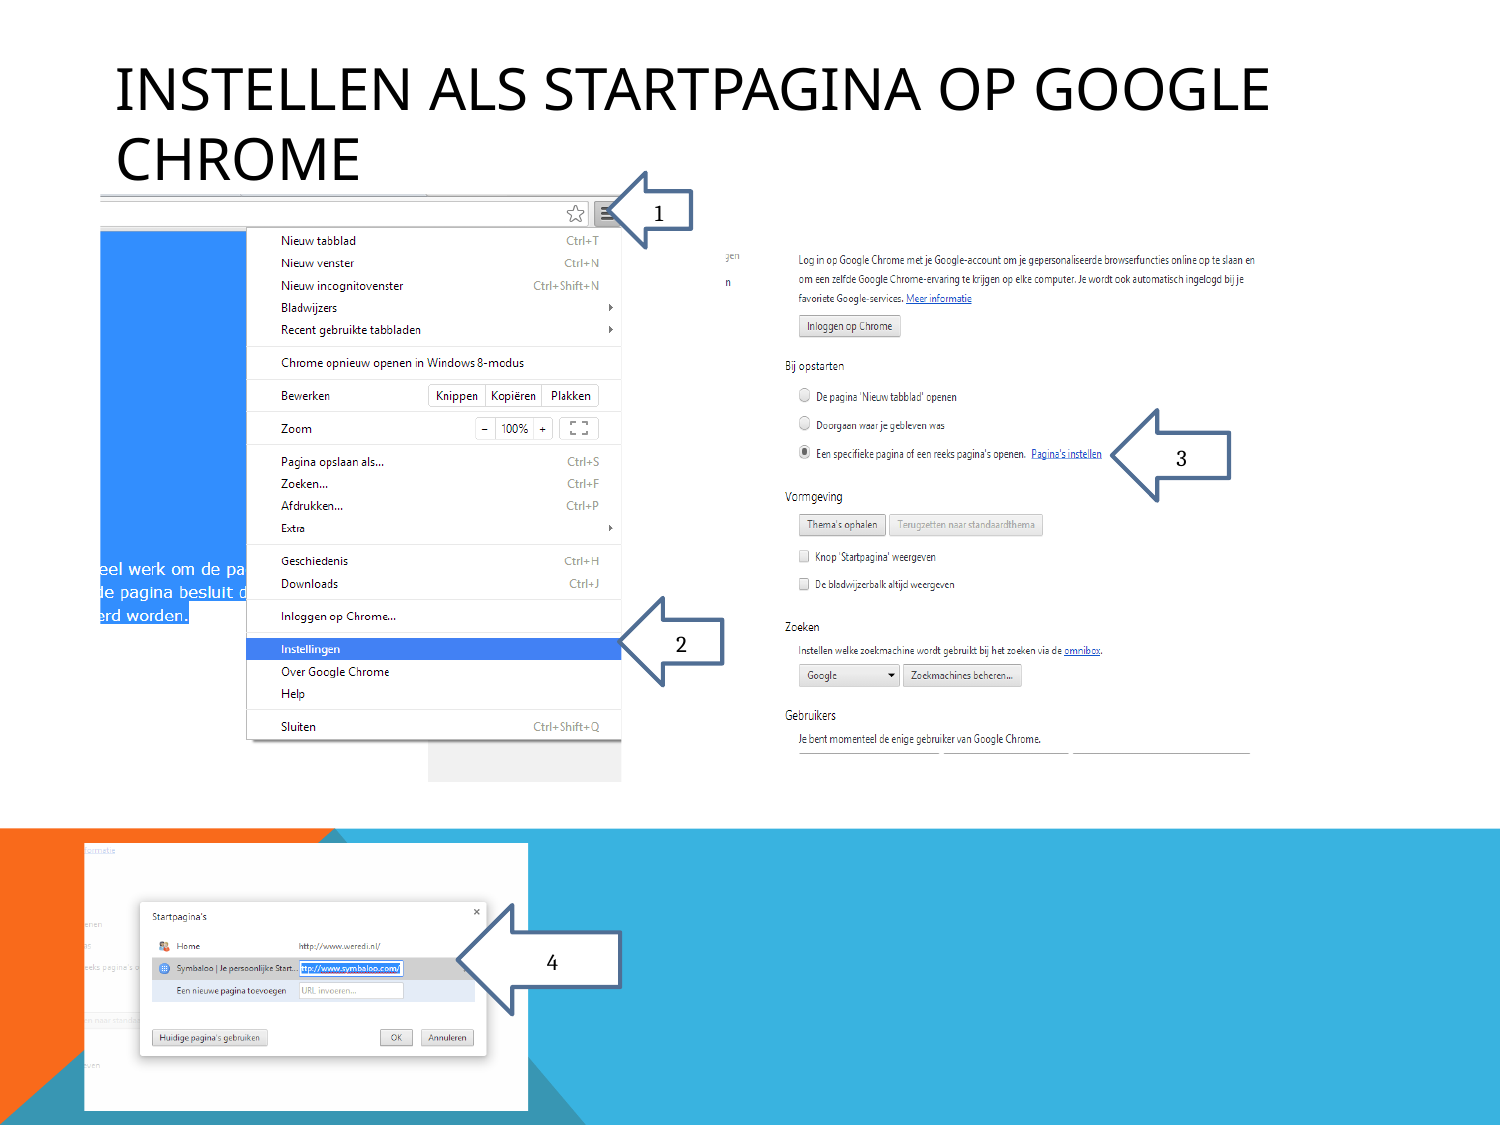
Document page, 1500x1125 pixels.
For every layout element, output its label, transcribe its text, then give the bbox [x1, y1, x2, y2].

picture [725, 247, 1357, 754]
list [100, 194, 622, 782]
text_box 1 [622, 170, 694, 250]
title Instellen als startpagina op google chrome [100, 60, 1369, 185]
text_box 4 [532, 930, 623, 990]
picture [84, 842, 529, 1111]
text_box 2 [626, 595, 720, 688]
